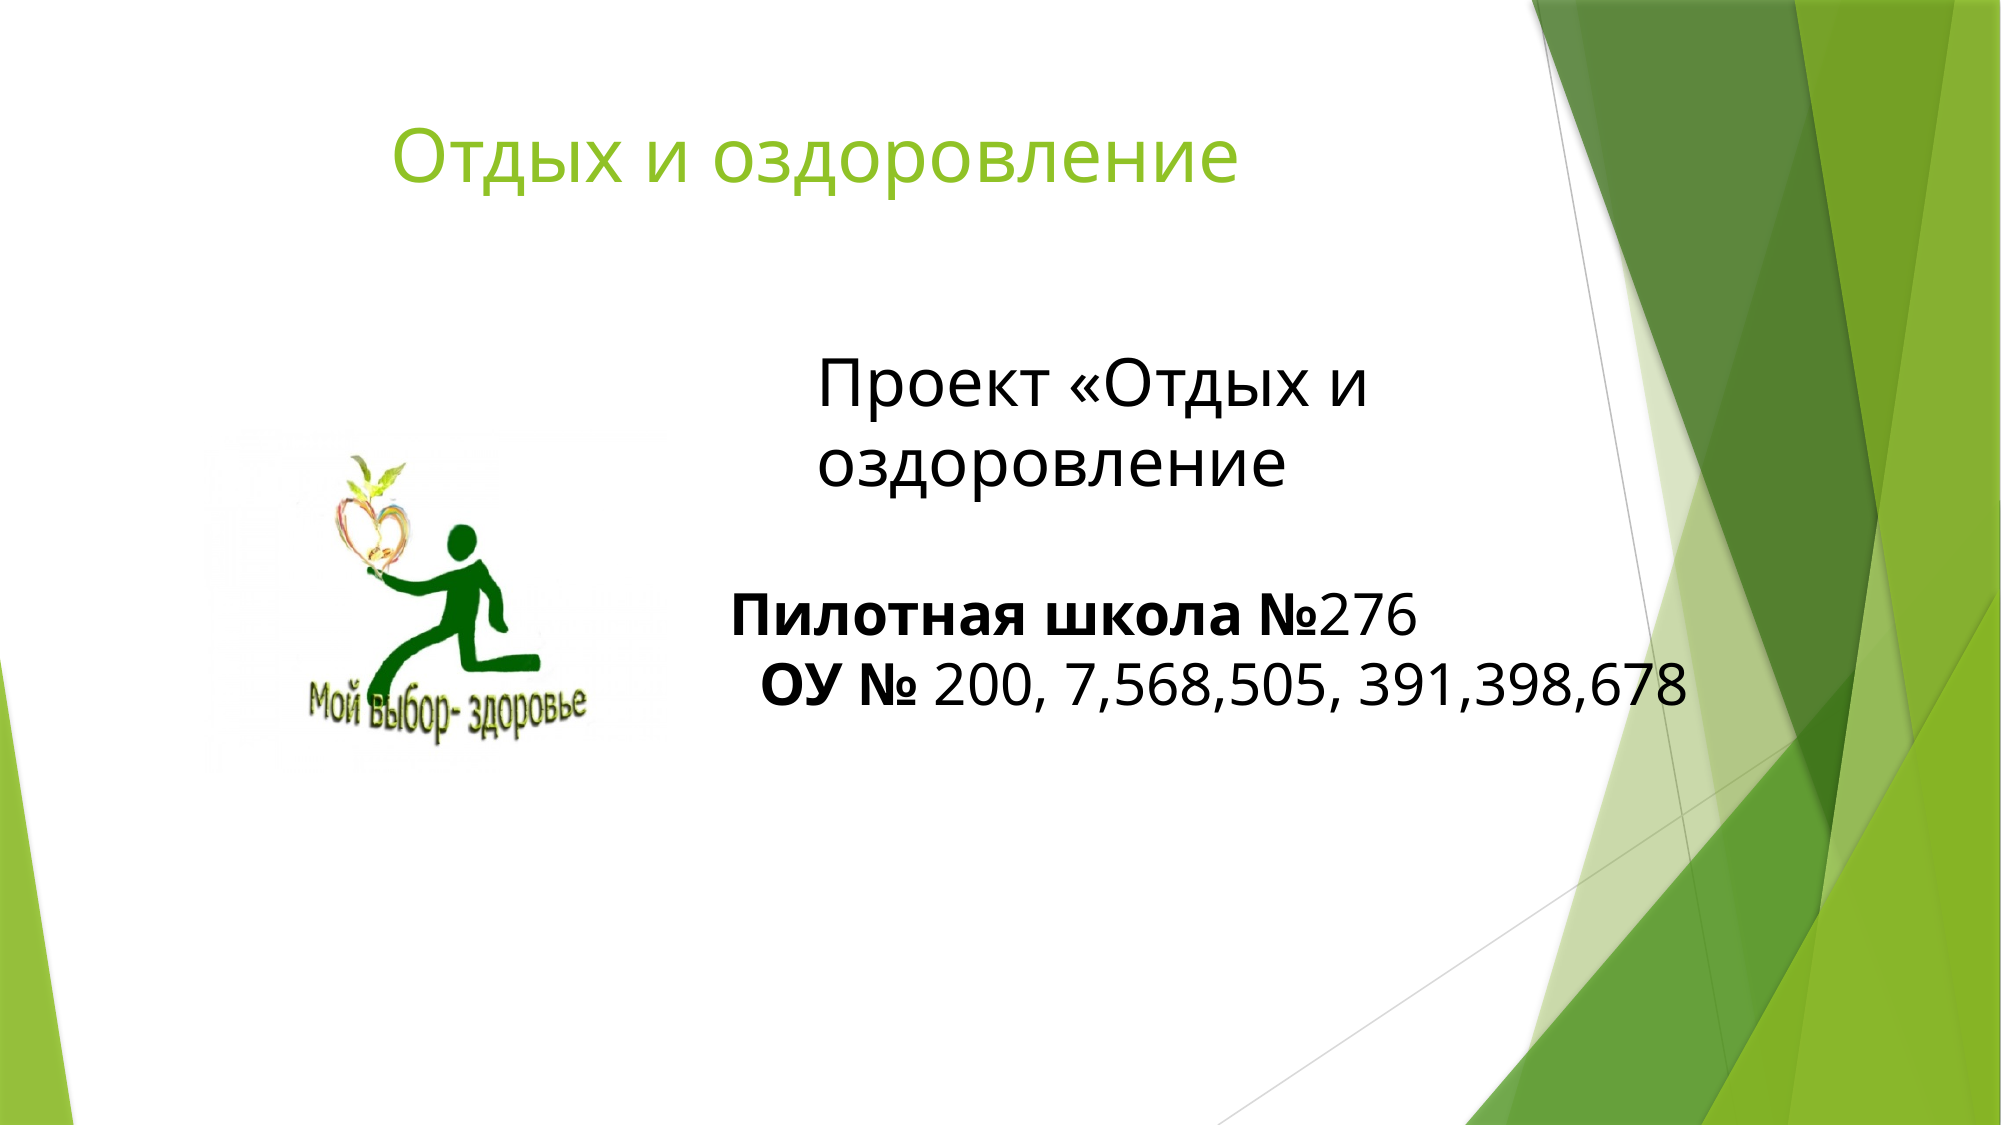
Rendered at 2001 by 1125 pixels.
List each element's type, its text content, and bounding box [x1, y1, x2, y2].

title Отдых и оздоровление [111, 99, 1522, 317]
text_box Проект «Отдых и оздоровление [802, 332, 1785, 508]
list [204, 428, 667, 774]
text_box Пилотная школа №276 ОУ № 200, 7,568,505, 391,398,678 [714, 569, 1901, 725]
